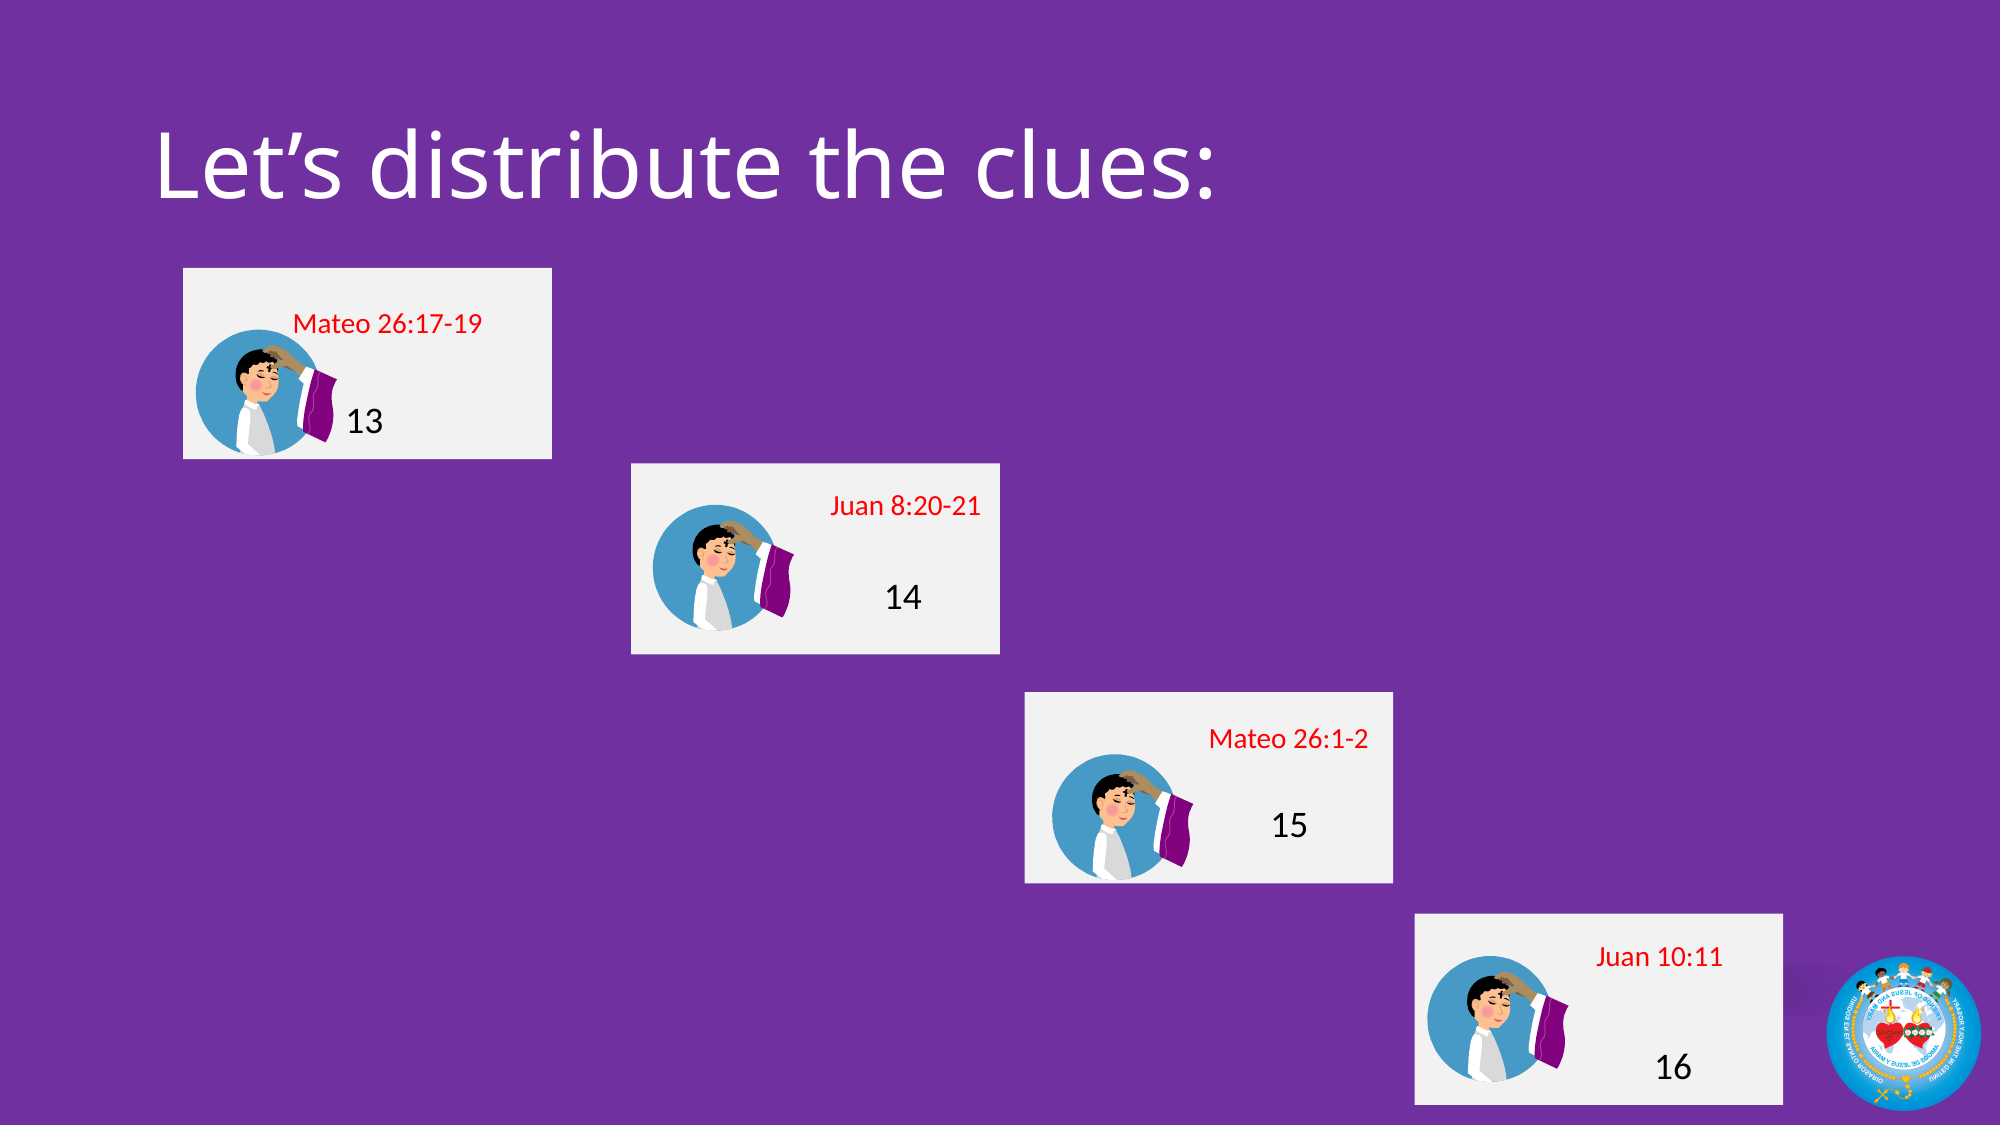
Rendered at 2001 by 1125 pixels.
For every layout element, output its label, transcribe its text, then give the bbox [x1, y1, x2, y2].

text_box [1414, 913, 1784, 1105]
text_box 13 [338, 389, 405, 449]
text_box 16 [1639, 1034, 1714, 1095]
text_box [183, 278, 552, 460]
text_box 15 [1255, 792, 1330, 853]
picture [195, 329, 338, 456]
title Let’s distribute the clues: [137, 59, 1863, 278]
picture [1426, 955, 1570, 1083]
text_box [1024, 692, 1394, 884]
text_box Juan 8:20-21 [815, 479, 1094, 529]
text_box Juan 10:11 [1581, 930, 1860, 980]
picture [1843, 964, 1965, 1098]
text_box Mateo 26:17-19 [277, 297, 556, 348]
picture [652, 504, 795, 632]
text_box Mateo 26:1-2 [1193, 712, 1472, 762]
picture [1051, 753, 1194, 881]
text_box 14 [869, 565, 943, 625]
text_box [631, 463, 1000, 655]
